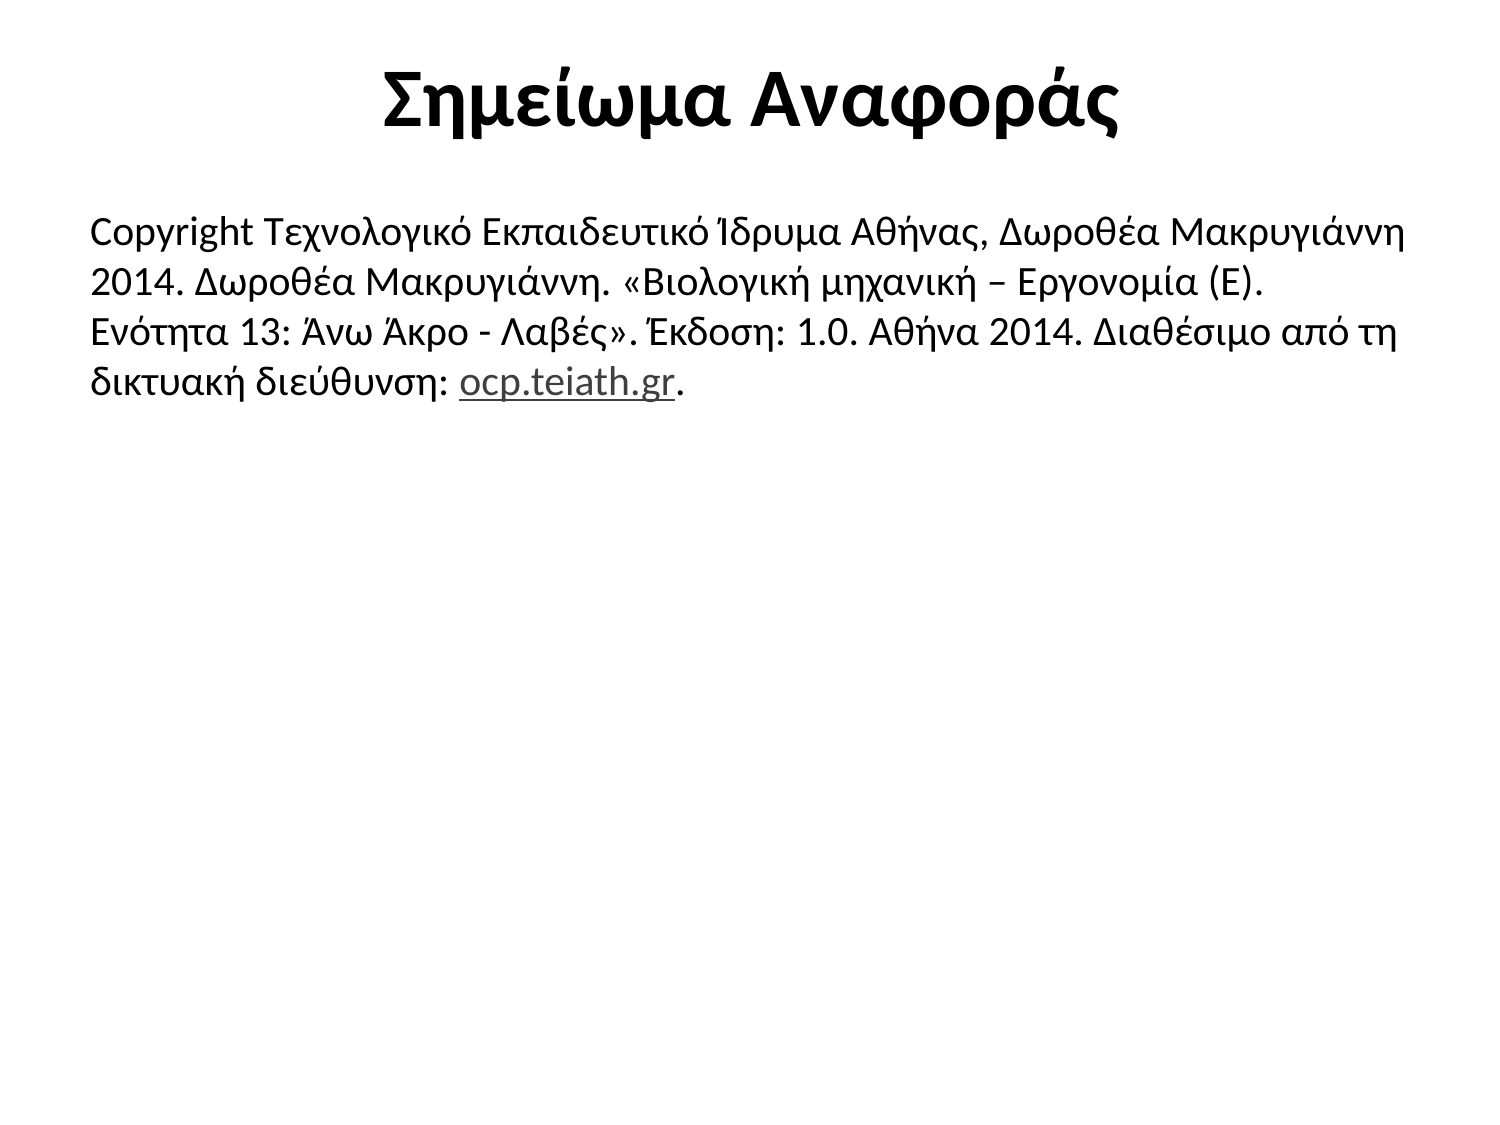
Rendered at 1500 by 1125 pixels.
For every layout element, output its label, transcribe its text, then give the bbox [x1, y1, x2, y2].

title Σημείωμα Αναφοράς [76, 19, 1427, 169]
list Copyright Τεχνολογικό Εκπαιδευτικό Ίδρυμα Αθήνας, Δωροθέα Μακρυγιάννη 2014. Δωροθέα Μακρυγιάννη. «Βιολογική μηχανική – Εργονομία (Ε). Ενότητα 13: Άνω Άκρο - Λαβές». Έκδοση: 1.0. Αθήνα 2014. Διαθέσιμο από τη δικτυακή διεύθυνση: ocp.teiath.gr. [75, 196, 1425, 1024]
